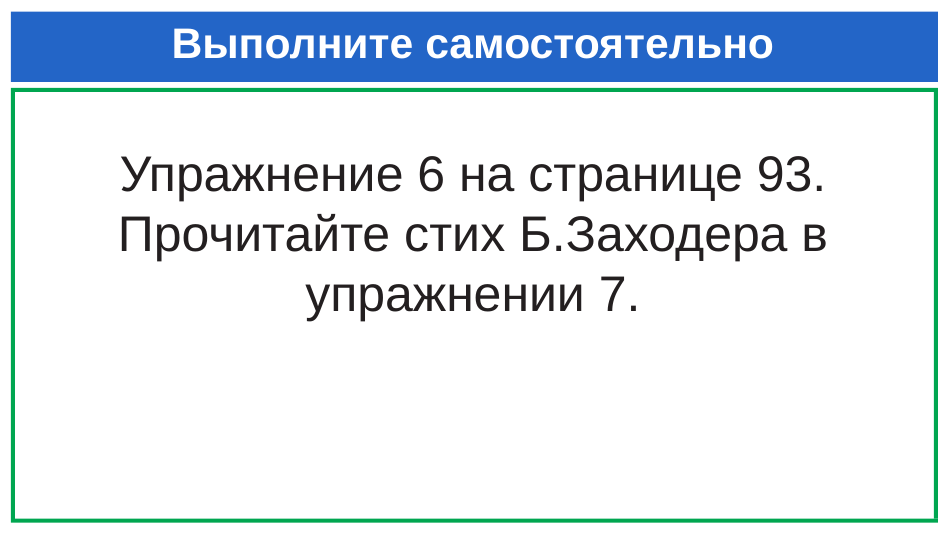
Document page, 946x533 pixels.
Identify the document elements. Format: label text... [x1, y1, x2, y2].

list Упражнение 6 на странице 93. Прочитайте стих Б.Заходера в упражнении 7. [35, 141, 911, 323]
title Выполните самостоятельно [35, 16, 911, 68]
